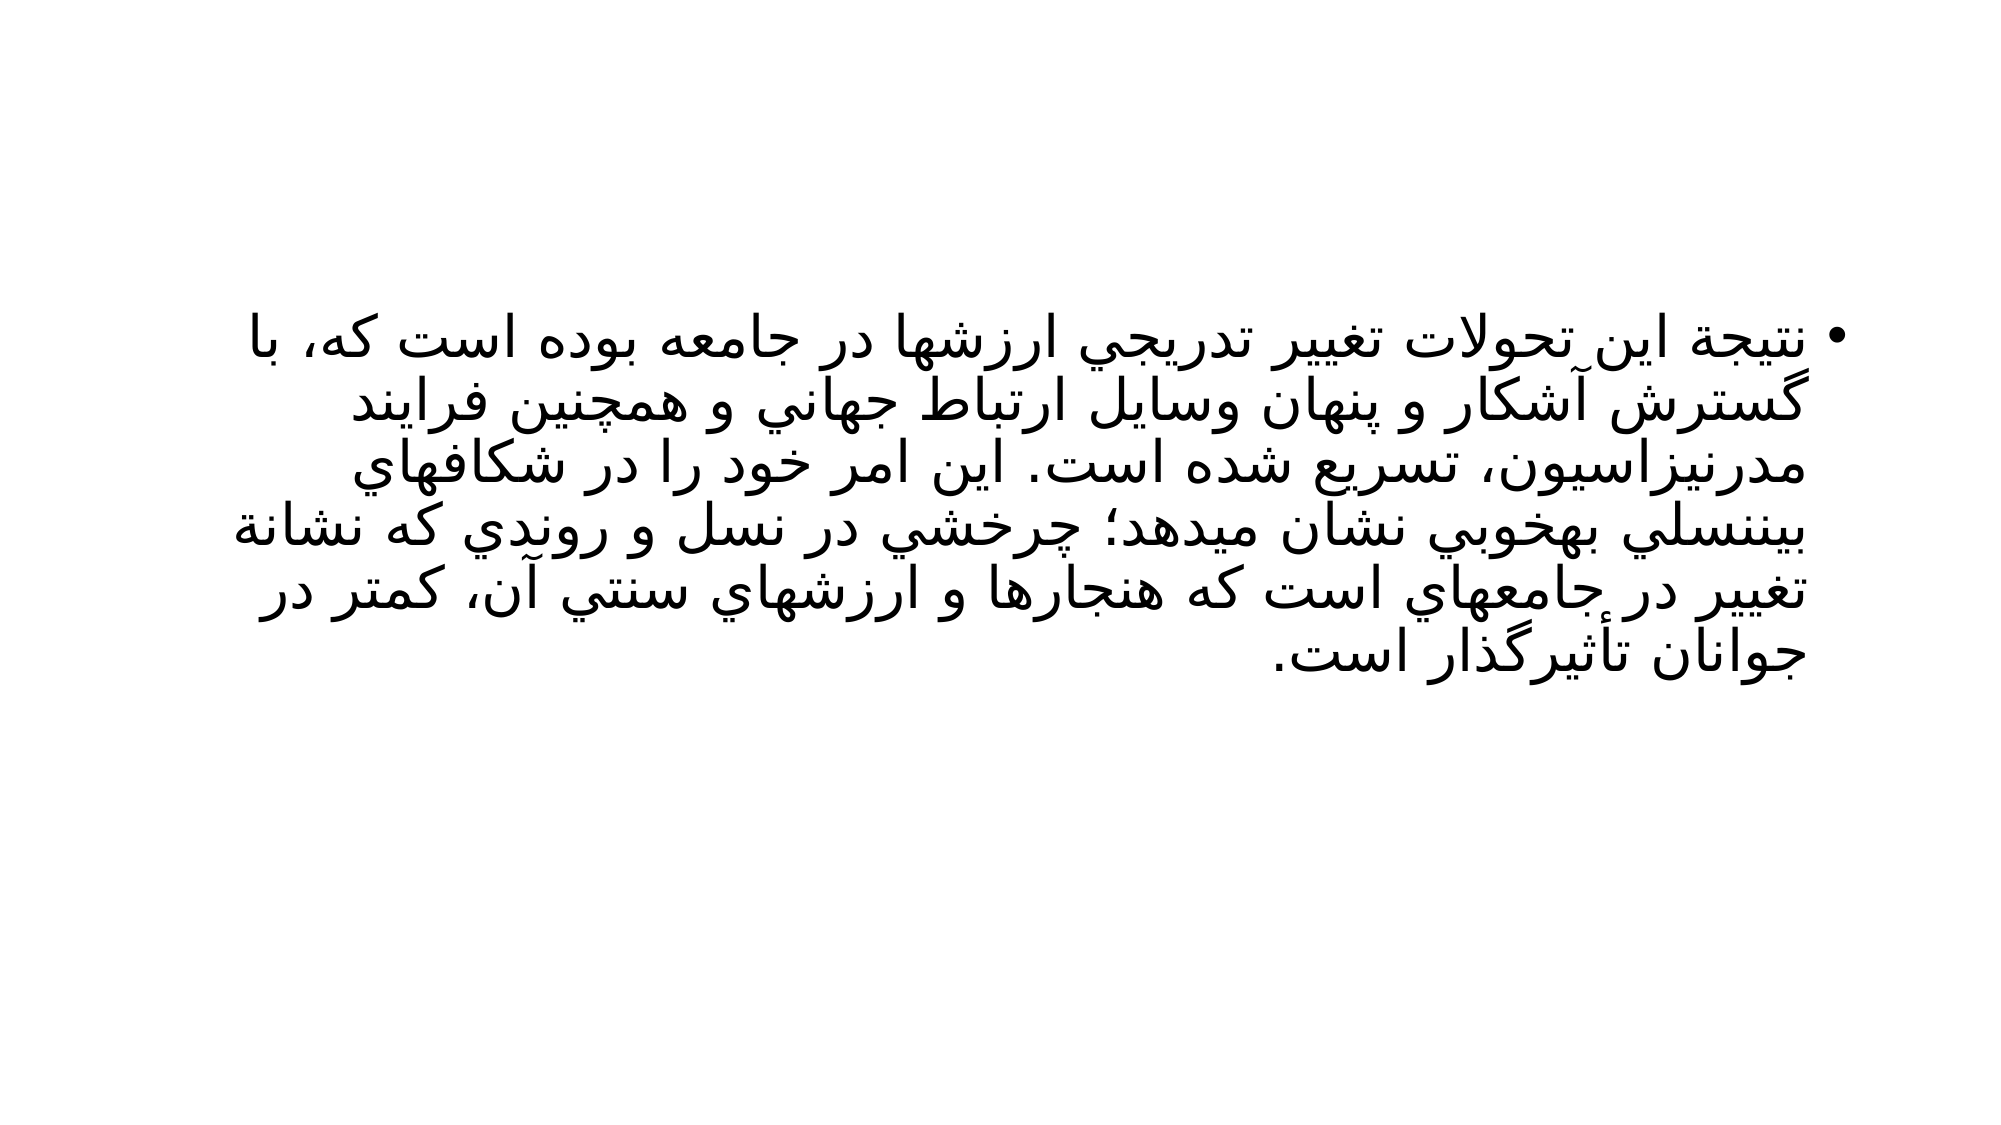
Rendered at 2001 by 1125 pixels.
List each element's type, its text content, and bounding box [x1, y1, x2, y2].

list نتيجة اين تحولات تغيير تدريجي ارزشها در جامعه بوده است كه، با گسترش آشكار و پنهان وسايل ارتباط جهاني و همچنين فرايند مدرنيزاسيون، تسريع شده است. اين امر خود را در شكافهاي بيننسلي بهخوبي نشان ميدهد؛ چرخشي در نسل و روندي كه نشانة تغيير در جامعهاي است كه هنجارها و ارزشهاي سنتي آن، كمتر در جوانان تأثيرگذار است. [137, 299, 1863, 1014]
